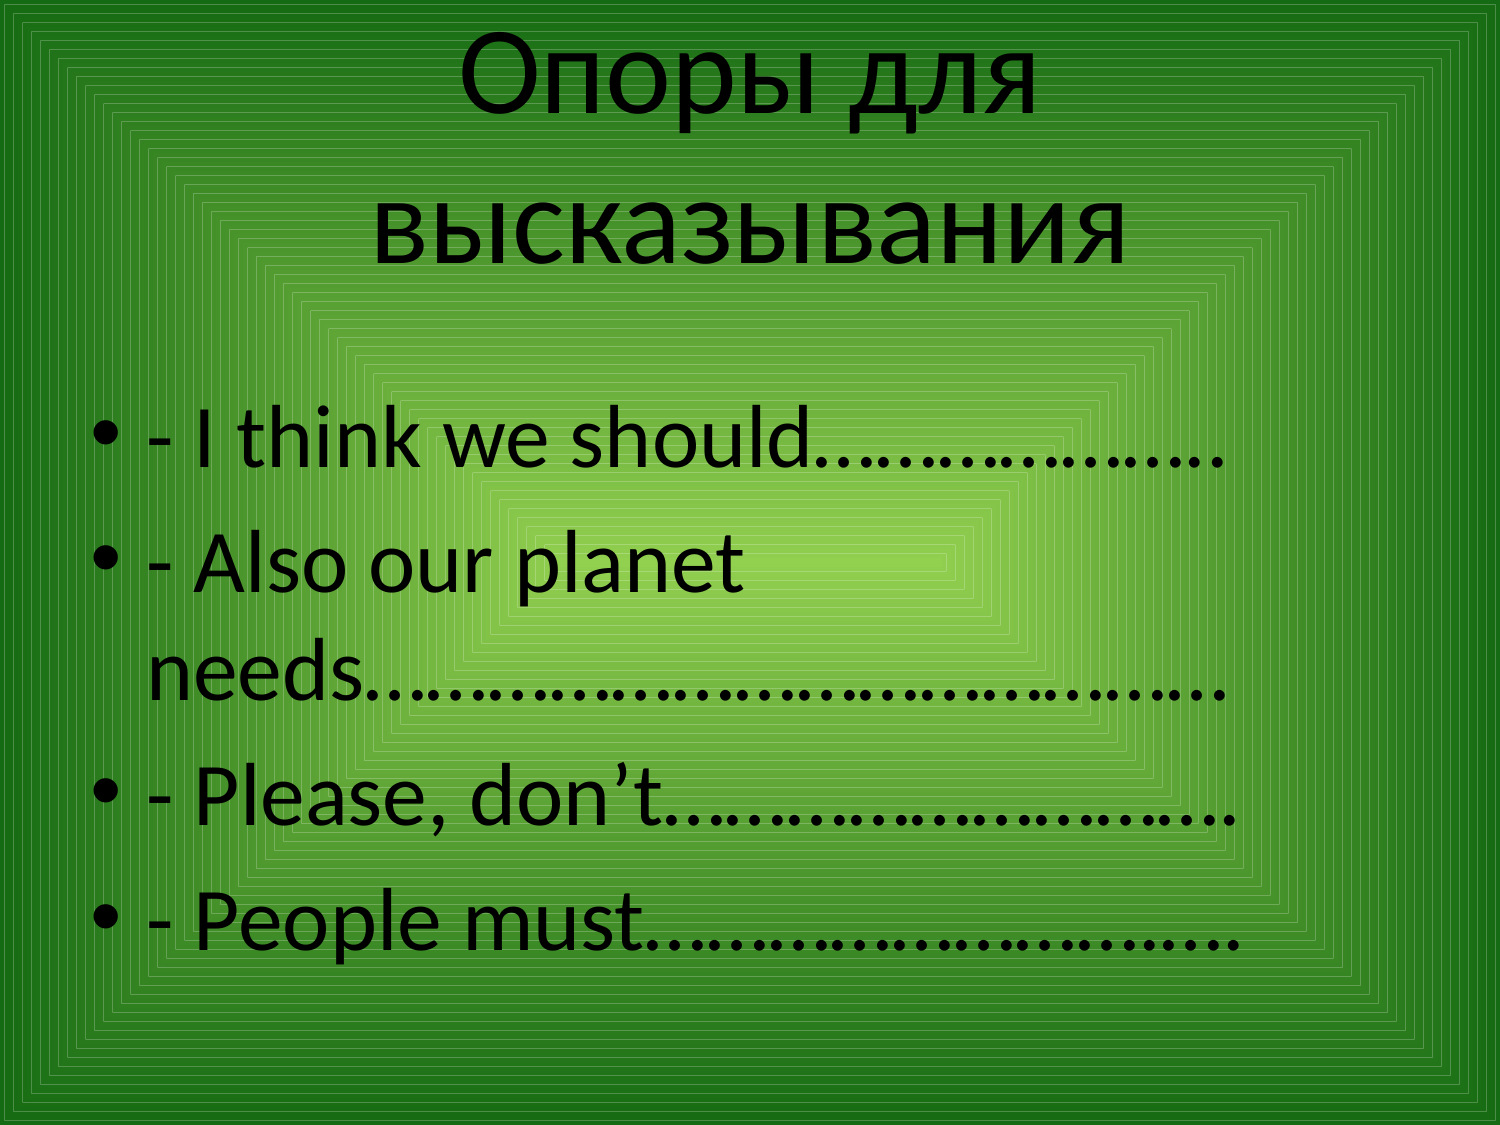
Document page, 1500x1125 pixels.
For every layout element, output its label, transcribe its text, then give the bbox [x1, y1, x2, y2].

list - I think we should……………….. - Also our planet needs…………………………………… - Please, don’t………………………. - People must…………………….…. [75, 262, 1425, 1005]
title Опоры для высказывания [75, 45, 1425, 233]
